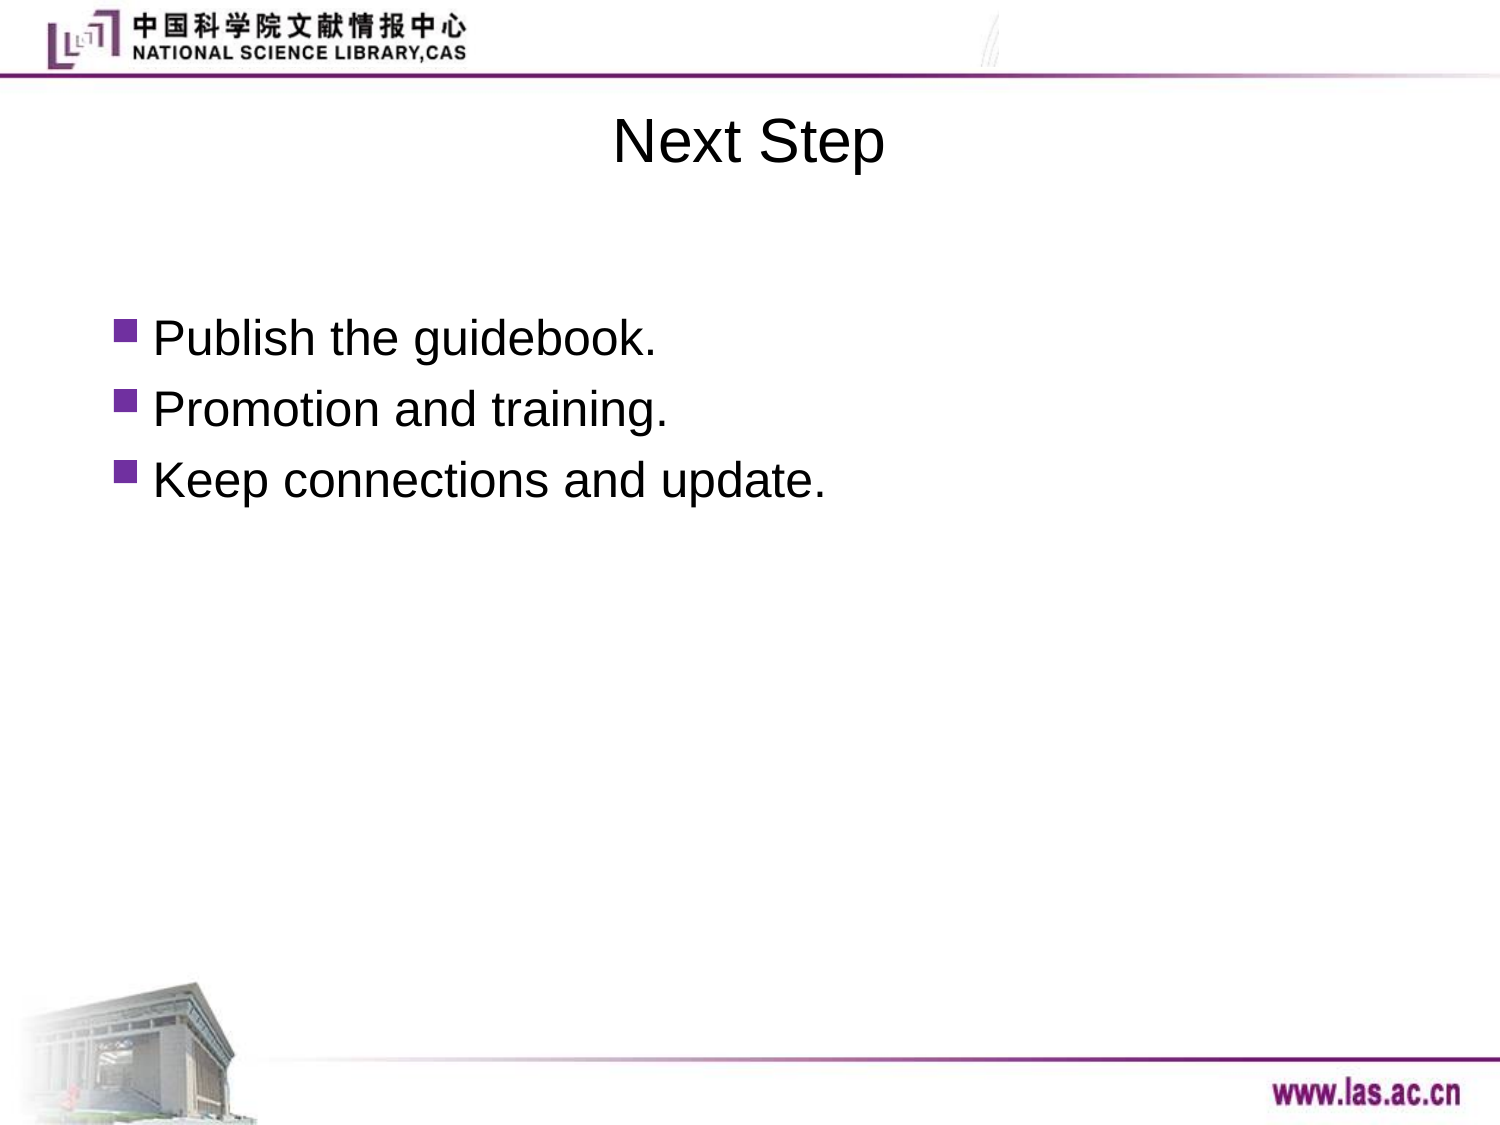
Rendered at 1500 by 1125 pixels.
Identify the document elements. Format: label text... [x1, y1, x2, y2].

list Publish the guidebook. Promotion and training. Keep connections and update. [102, 297, 1398, 1013]
title Next Step [74, 65, 1426, 209]
picture [0, 0, 1500, 1125]
